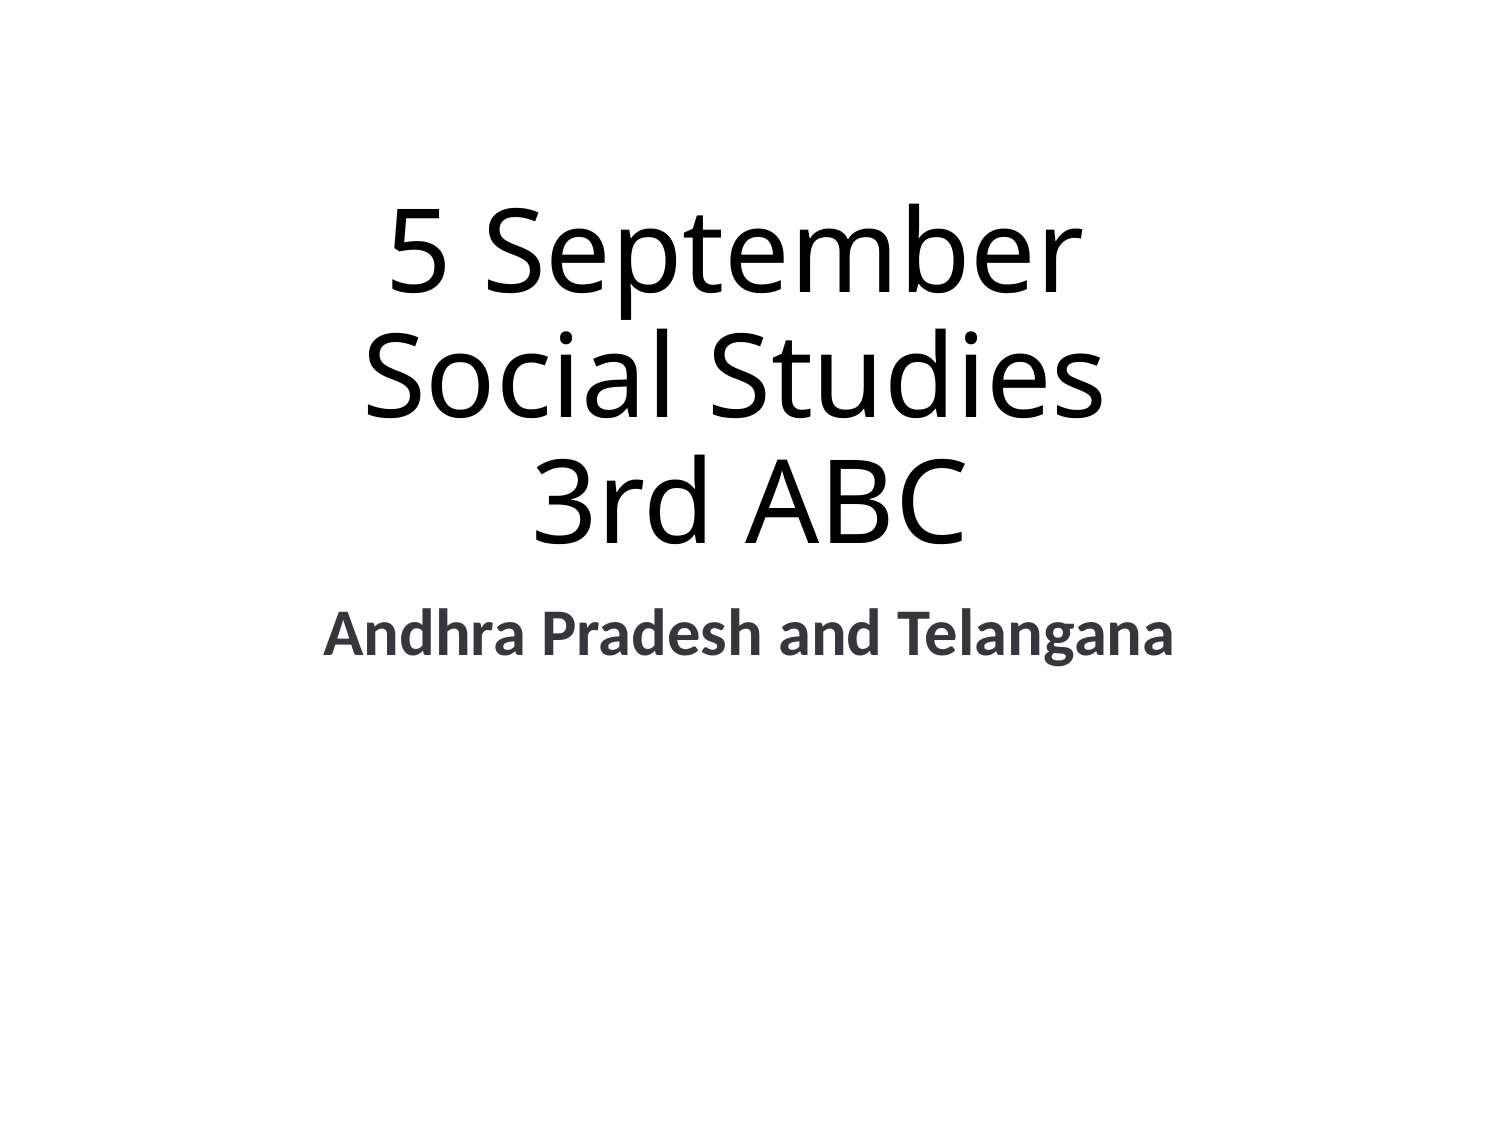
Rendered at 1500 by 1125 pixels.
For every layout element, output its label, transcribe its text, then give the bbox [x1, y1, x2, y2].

title 5 September Social Studies 3rd ABC [112, 184, 1388, 576]
subtitle Andhra Pradesh and Telangana [187, 590, 1313, 863]
